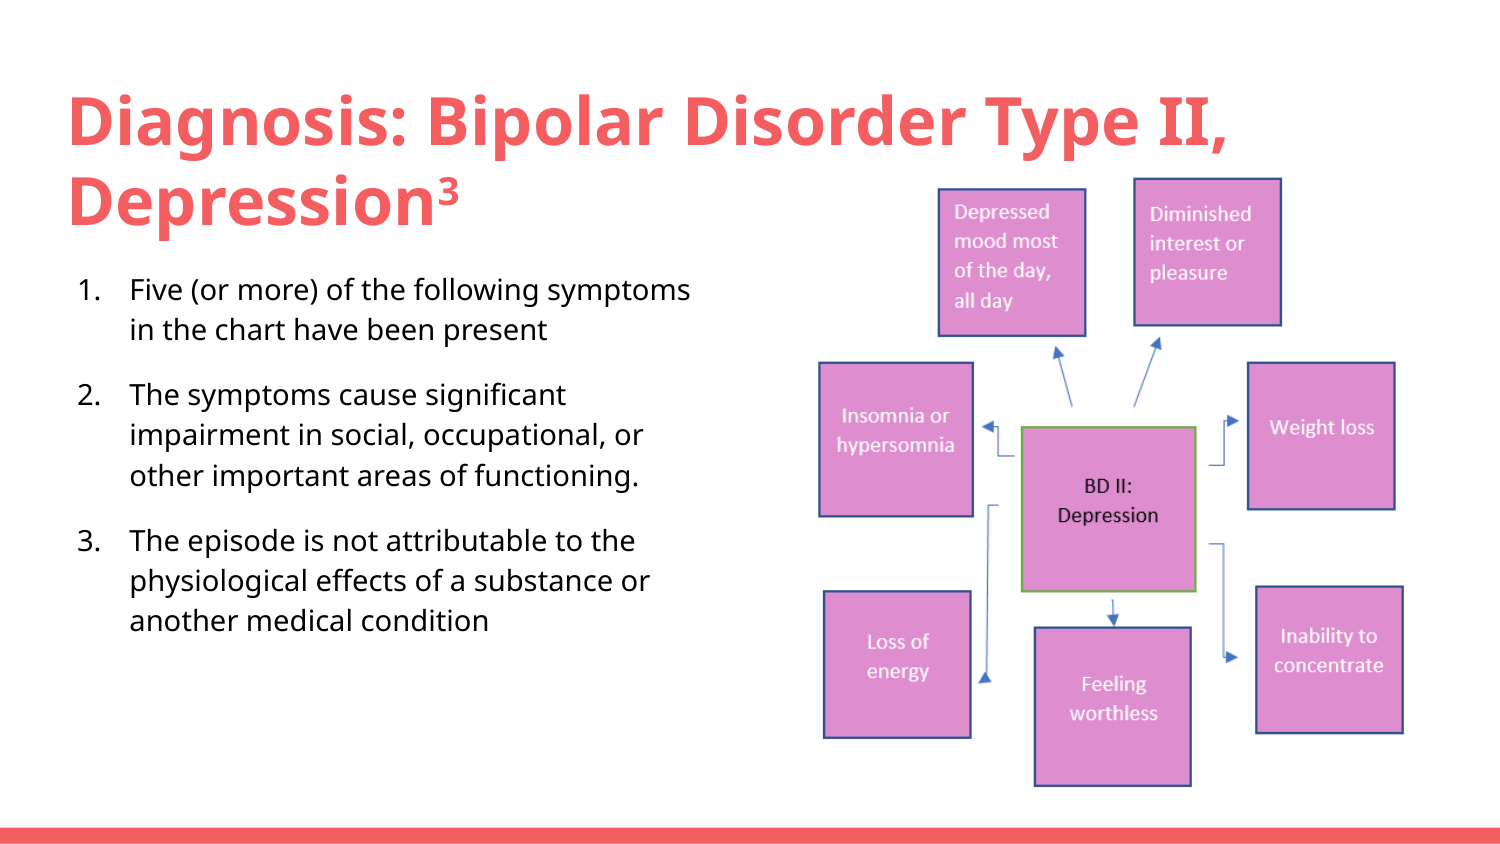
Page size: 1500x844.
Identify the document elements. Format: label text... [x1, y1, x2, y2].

list Five (or more) of the following symptoms in the chart have been present The symptoms cause significant impairment in social, occupational, or other important areas of functioning. The episode is not attributable to the physiological effects of a substance or another medical condition [39, 251, 736, 814]
picture [801, 166, 1411, 799]
title Diagnosis: Bipolar Disorder Type II, Depression3 [51, 64, 1449, 167]
